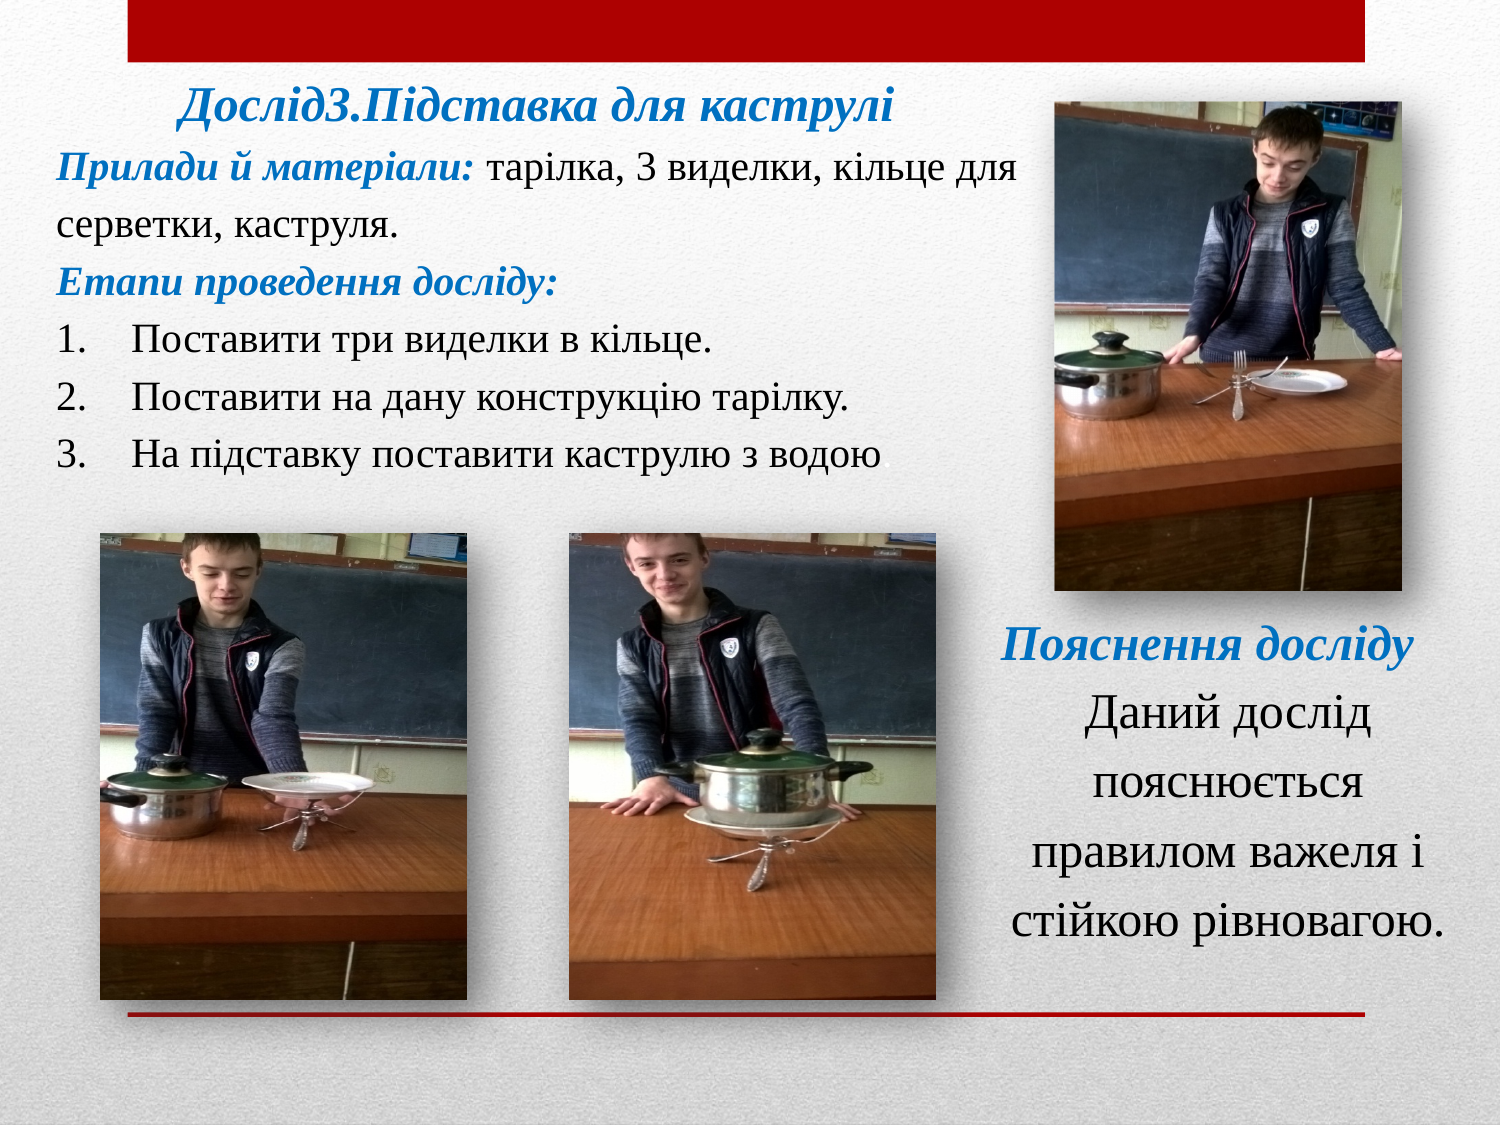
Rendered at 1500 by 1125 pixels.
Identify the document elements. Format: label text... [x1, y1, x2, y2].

picture [568, 533, 937, 1001]
picture [982, 102, 1474, 591]
text_box Дослід3.Підставка для каструлі Прилади й матеріали: тарілка, 3 виделки, кільце для серветки, каструля. Етапи проведення досліду: Поставити три виделки в кільце. Поставити на дану конструкцію тарілку. На підставку поставити каструлю з водою. [41, 54, 1034, 534]
text_box Пояснення досліду Даний дослід пояснюється правилом важеля і стійкою рівновагою. [986, 593, 1471, 903]
picture [99, 533, 468, 1001]
